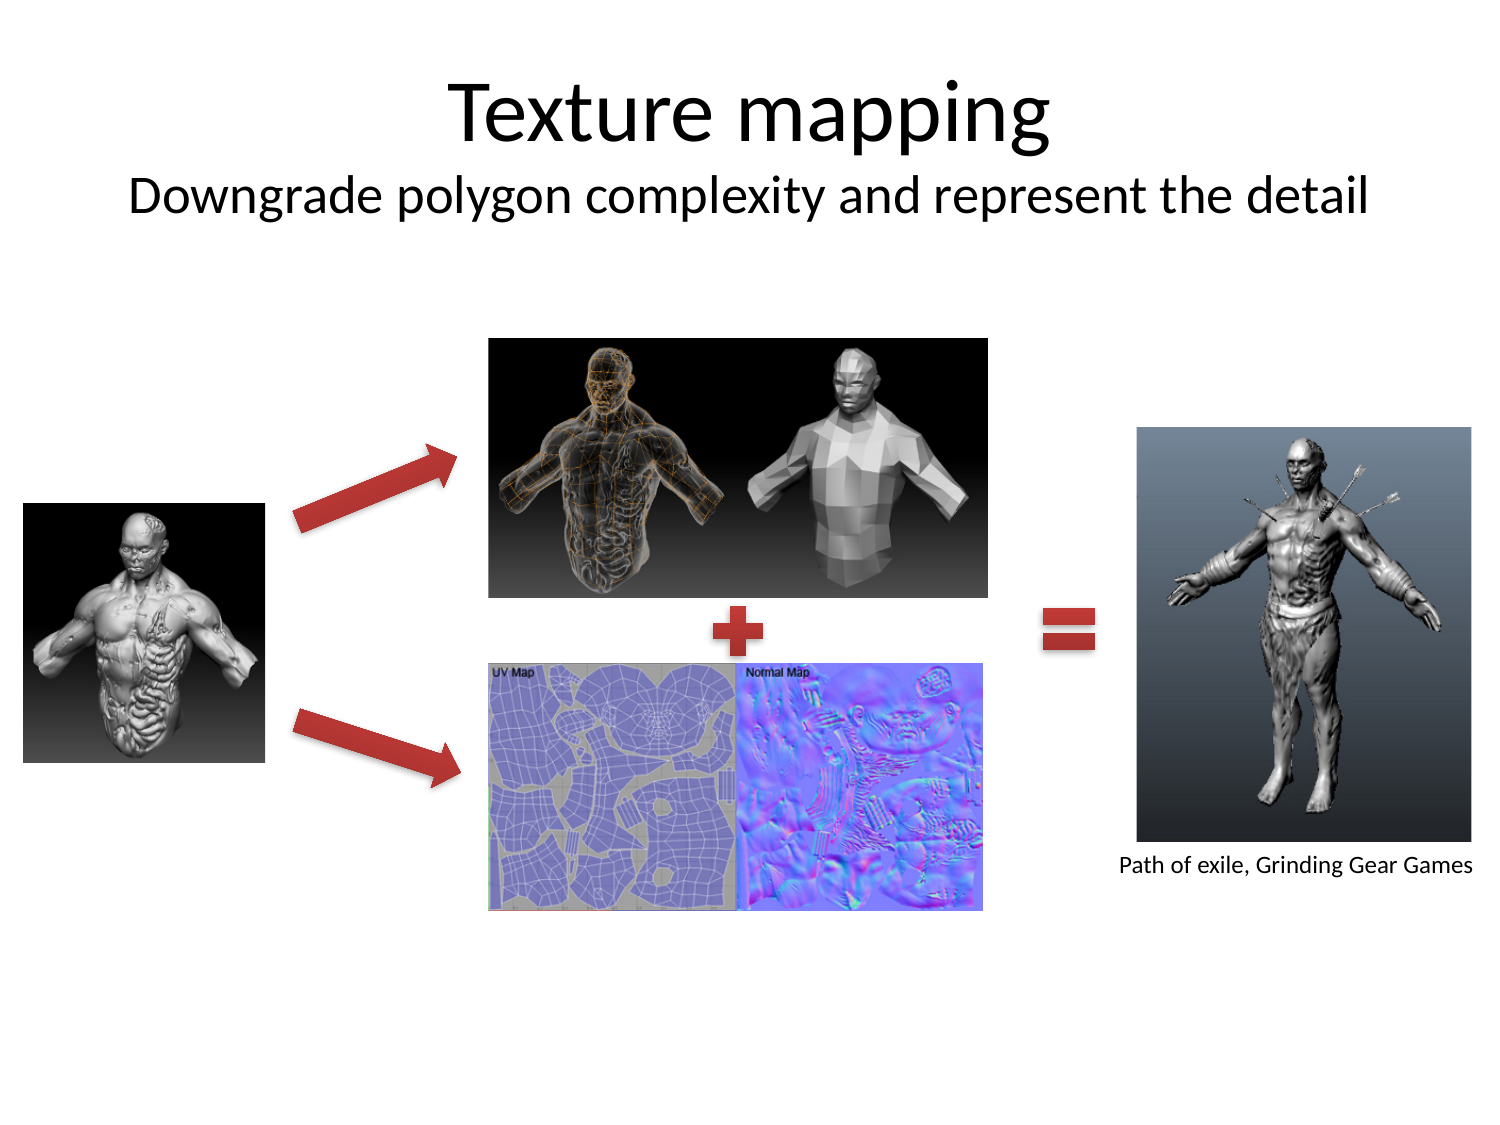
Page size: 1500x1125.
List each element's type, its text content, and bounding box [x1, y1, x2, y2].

text_box [292, 708, 461, 789]
text_box [292, 443, 457, 534]
title Texture mapping Downgrade polygon complexity and represent the detail [75, 45, 1425, 233]
text_box [1042, 633, 1095, 650]
picture [488, 337, 989, 598]
picture [1136, 427, 1472, 842]
text_box [1042, 608, 1095, 625]
picture [22, 503, 266, 763]
picture [488, 662, 984, 911]
text_box [713, 607, 763, 656]
text_box Path of exile, Grinding Gear Games [1104, 841, 1489, 917]
